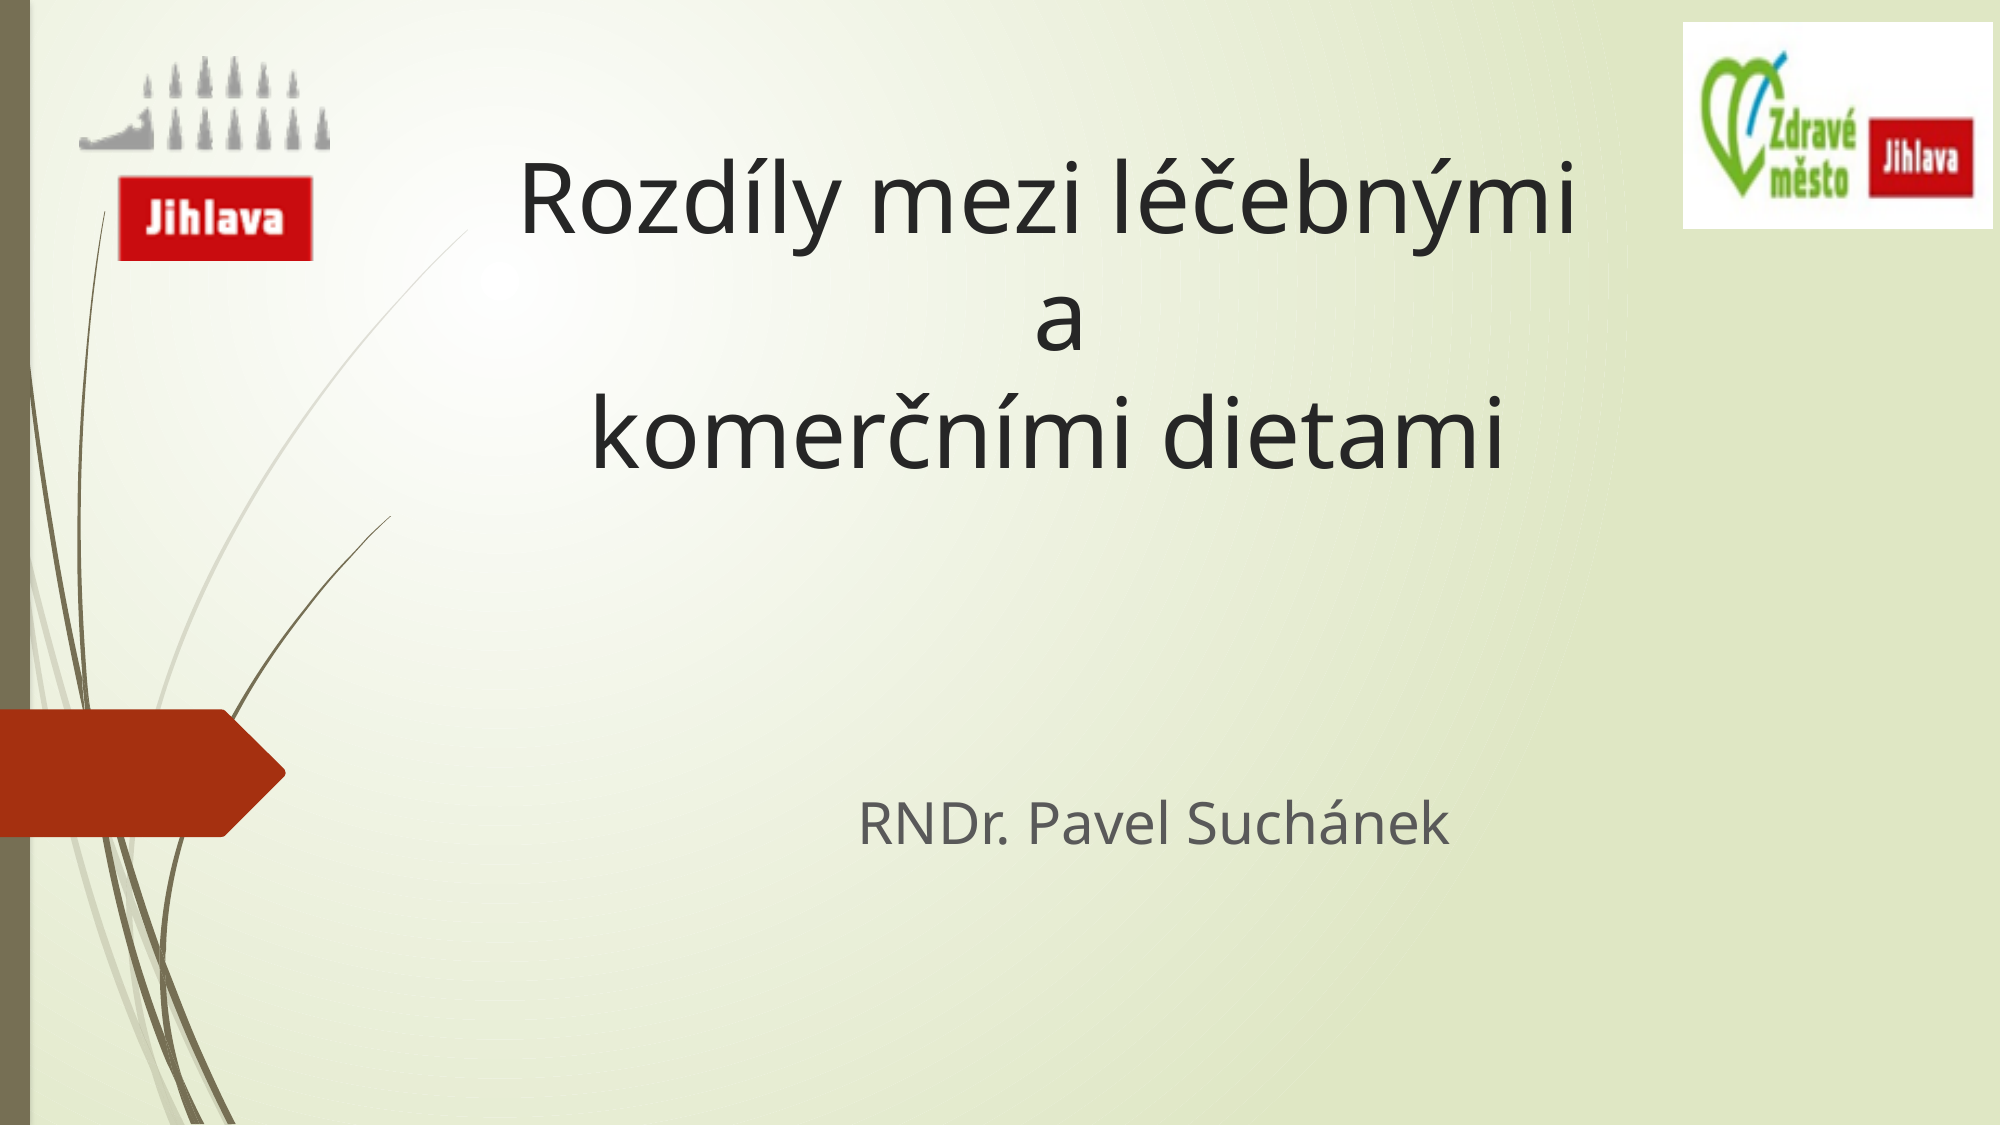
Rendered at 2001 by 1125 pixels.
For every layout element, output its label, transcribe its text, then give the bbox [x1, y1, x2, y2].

picture [1683, 21, 1993, 230]
subtitle RNDr. Pavel Suchánek [423, 779, 1886, 964]
picture [78, 56, 330, 261]
title Rozdíly mezi léčebnými a komerčními dietami [329, 124, 1793, 496]
